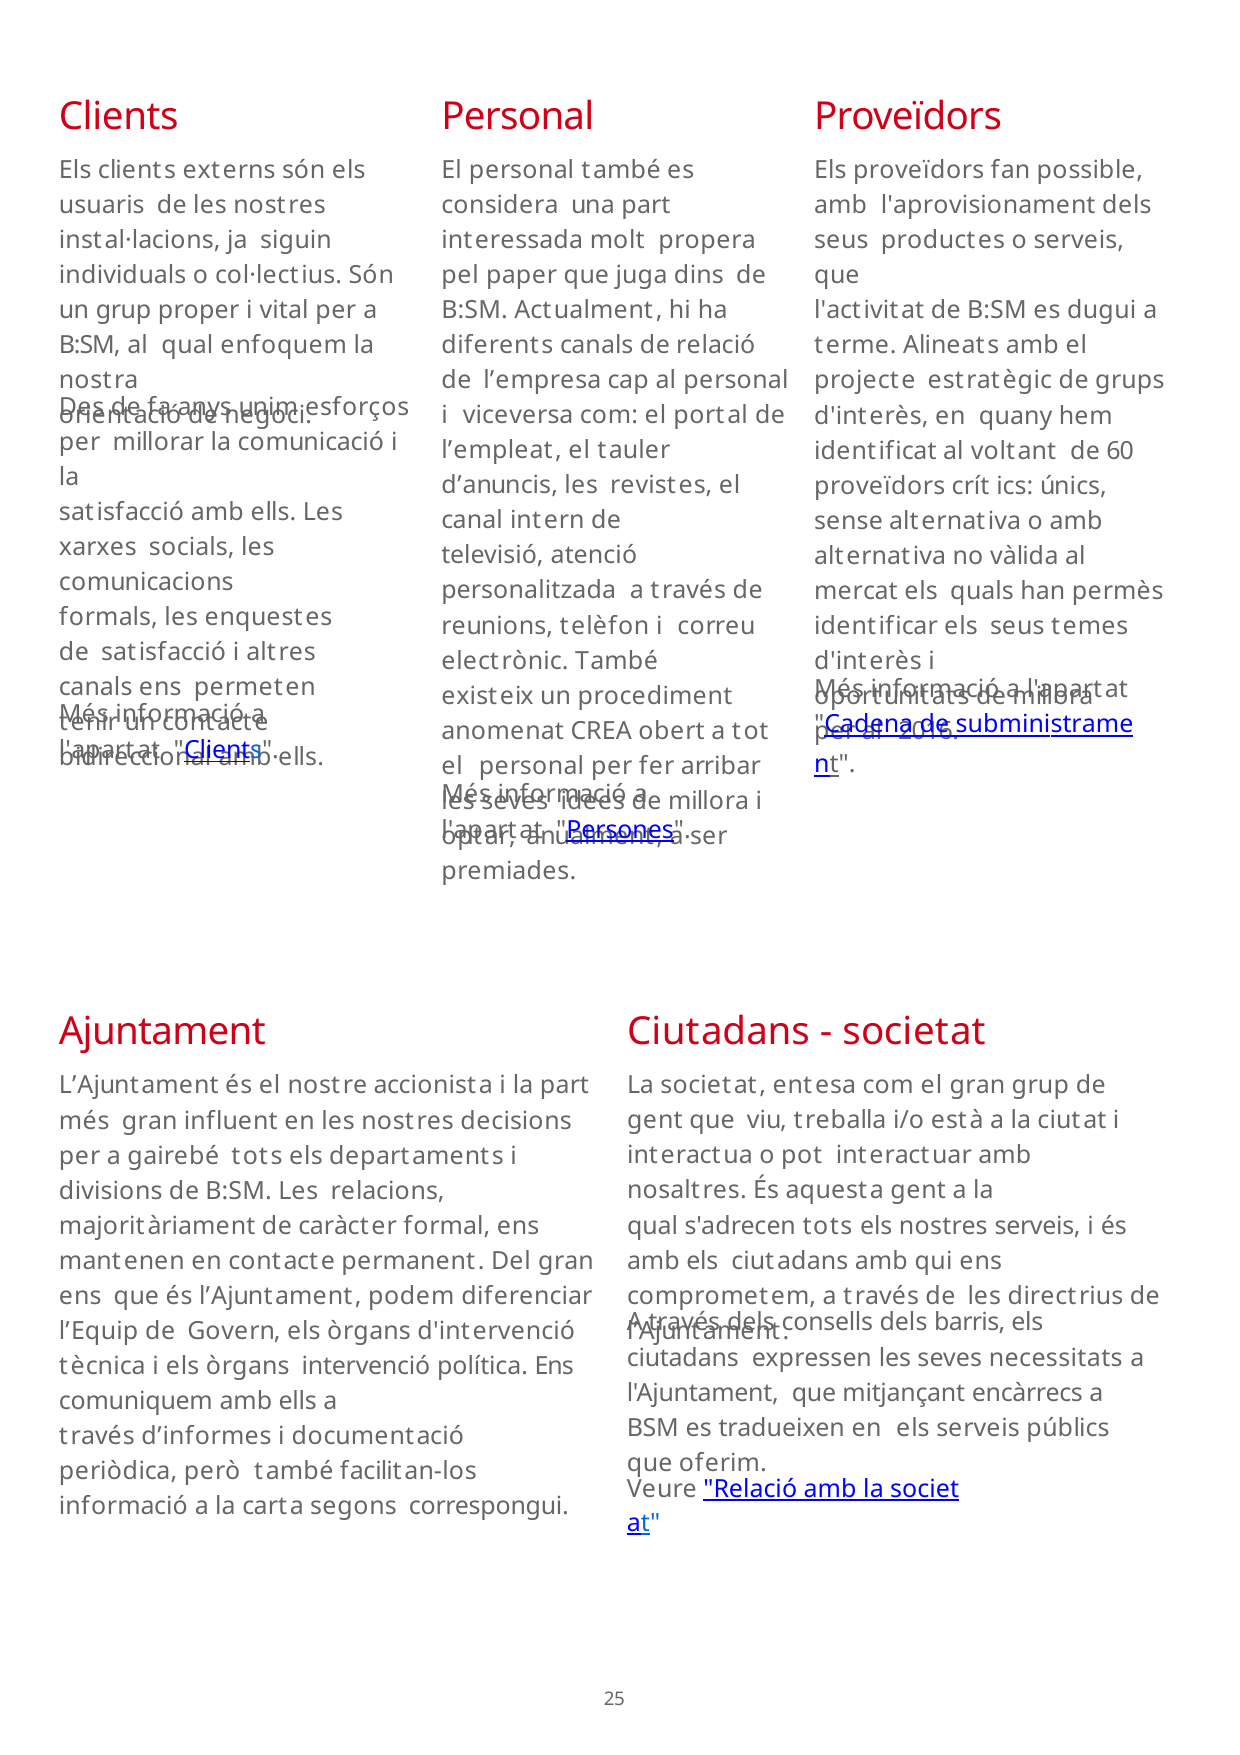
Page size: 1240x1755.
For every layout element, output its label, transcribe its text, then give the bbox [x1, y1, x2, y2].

text_box Des de fa anys unim esforços per millorar la comunicació i la satisfacció amb ells. Les xarxes socials, les comunicacions formals, les enquestes de satisfacció i altres canals ens permeten tenir un contacte bidireccional amb ells. [56, 383, 414, 771]
text_box Personal El personal també es considera una part interessada molt propera pel paper que juga dins de B:SM. Actualment, hi ha diferents canals de relació de l’empresa cap al personal i viceversa com: el portal de l’empleat, el tauler d’anuncis, les revistes, el canal intern de televisió, atenció personalitzada a través de reunions, telèfon i correu electrònic. També existeix un procediment anomenat CREA obert a tot el personal per fer arribar les seves idees de millora i optar, anualment, a ser premiades. [439, 64, 794, 885]
text_box Proveïdors Els proveïdors fan possible, amb l'aprovisionament dels seus productes o serveis, que l'activitat de B:SM es dugui a terme. Alineats amb el projecte estratègic de grups d'interès, en quany hem identificat al voltant de 60 proveïdors crít ics: únics, sense alternativa o amb alternativa no vàlida al mercat els quals han permès identificar els seus temes d'interès i oportunitats de millora per al 2016. [812, 64, 1171, 745]
slide_number 107 [597, 1683, 643, 1755]
text_box A través dels consells dels barris, els ciutadans expressen les seves necessitats a l'Ajuntament, que mitjançant encàrrecs a BSM es tradueixen en els serveis públics que oferim. [624, 1298, 1156, 1476]
text_box Veure "Relació amb la societat" [624, 1469, 965, 1541]
text_box Clients Els clients externs són els usuaris de les nostres instal·lacions, ja siguin individuals o col·lectius. Són un grup proper i vital per a B:SM, al qual enfoquem la nostra orientació de negoci. [56, 64, 427, 429]
text_box Ciutadans - societat La societat, entesa com el gran grup de gent que viu, treballa i/o està a la ciutat i interactua o pot interactuar amb nosaltres. És aquesta gent a la qual s'adrecen tots els nostres serveis, i és amb els ciutadans amb qui ens comprometem, a través de les directrius de l’Ajuntament. [624, 979, 1173, 1345]
text_box Més informació a l'apartat "Clients". [56, 690, 336, 768]
text_box Més informació a l'apartat "Cadena de subministrament". [812, 665, 1146, 782]
text_box Ajuntament L’Ajuntament és el nostre accionista i la part més gran influent en les nostres decisions per a gairebé tots els departaments i divisions de B:SM. Les relacions, majoritàriament de caràcter formal, ens mantenen en contacte permanent. Del gran ens que és l’Ajuntament, podem diferenciar l’Equip de Govern, els òrgans d'intervenció tècnica i els òrgans intervenció política. Ens comuniquem amb ells a través d’informes i documentació periòdica, però també facilitan-los informació a la carta segons correspongui. [56, 979, 608, 1520]
text_box Més informació a l'apartat "Persones". [439, 770, 718, 848]
